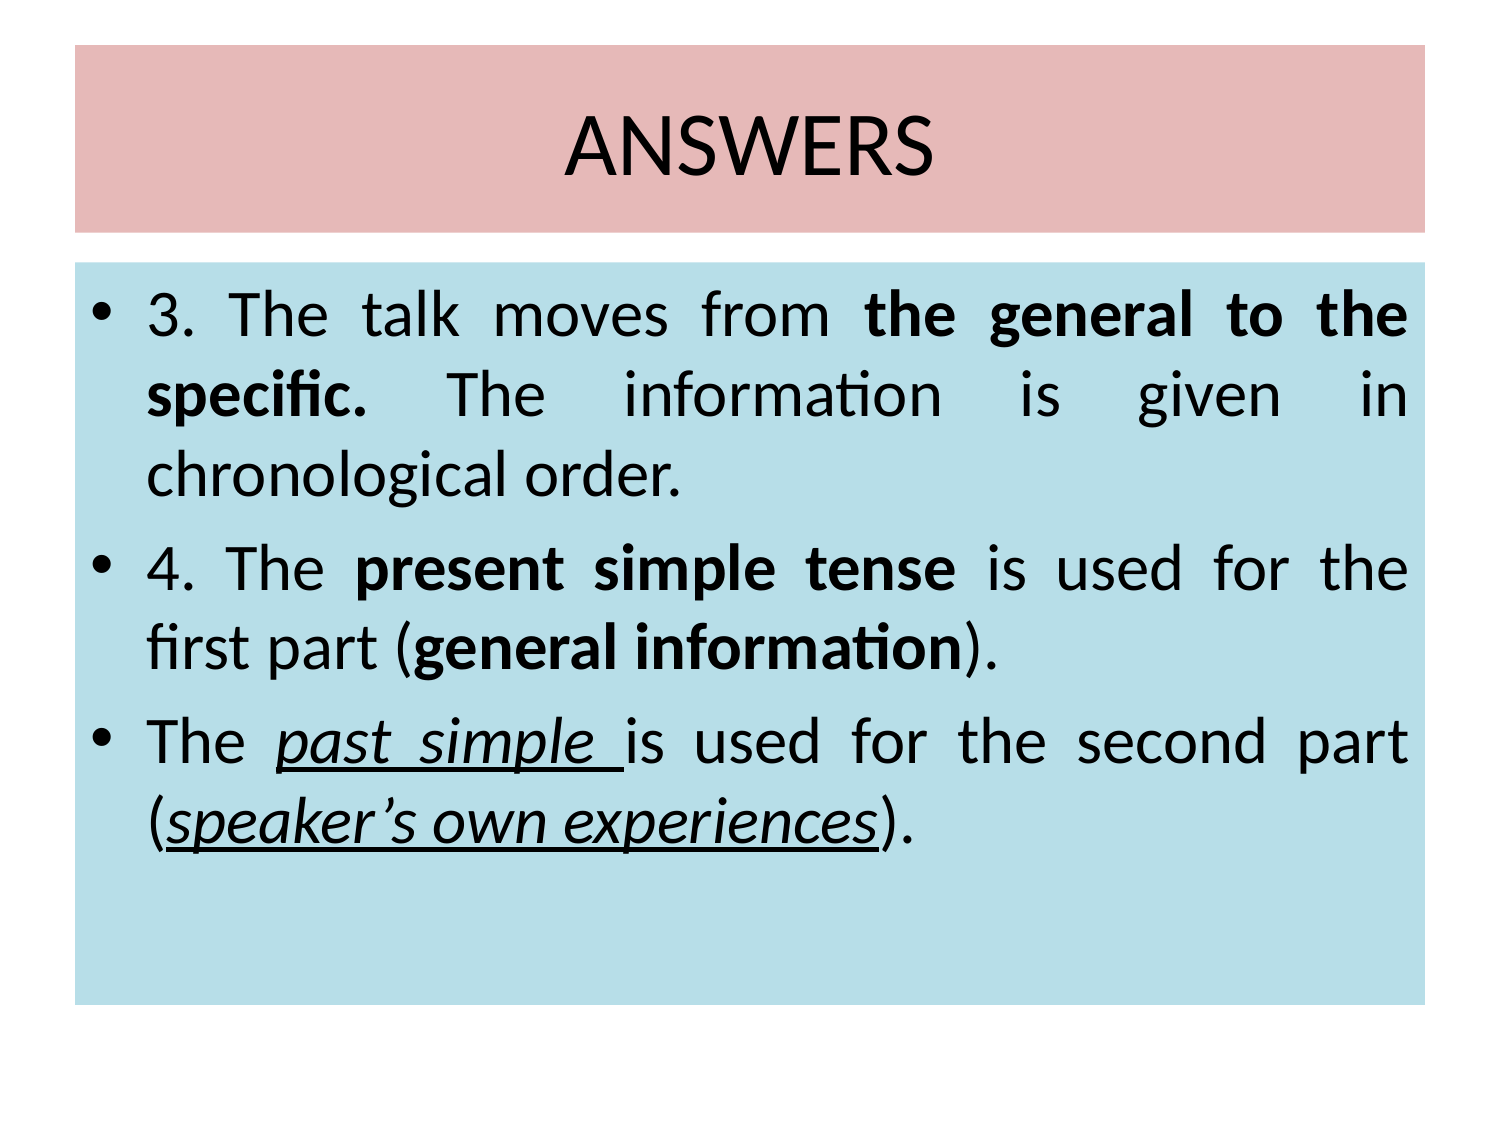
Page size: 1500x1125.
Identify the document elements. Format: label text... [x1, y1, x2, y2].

list 3. The talk moves from the general to the specific. The information is given in chronological order. 4. The present simple tense is used for the first part (general information). The past simple is used for the second part (speaker’s own experiences). [75, 262, 1425, 1005]
title ANSWERS [75, 45, 1425, 233]
